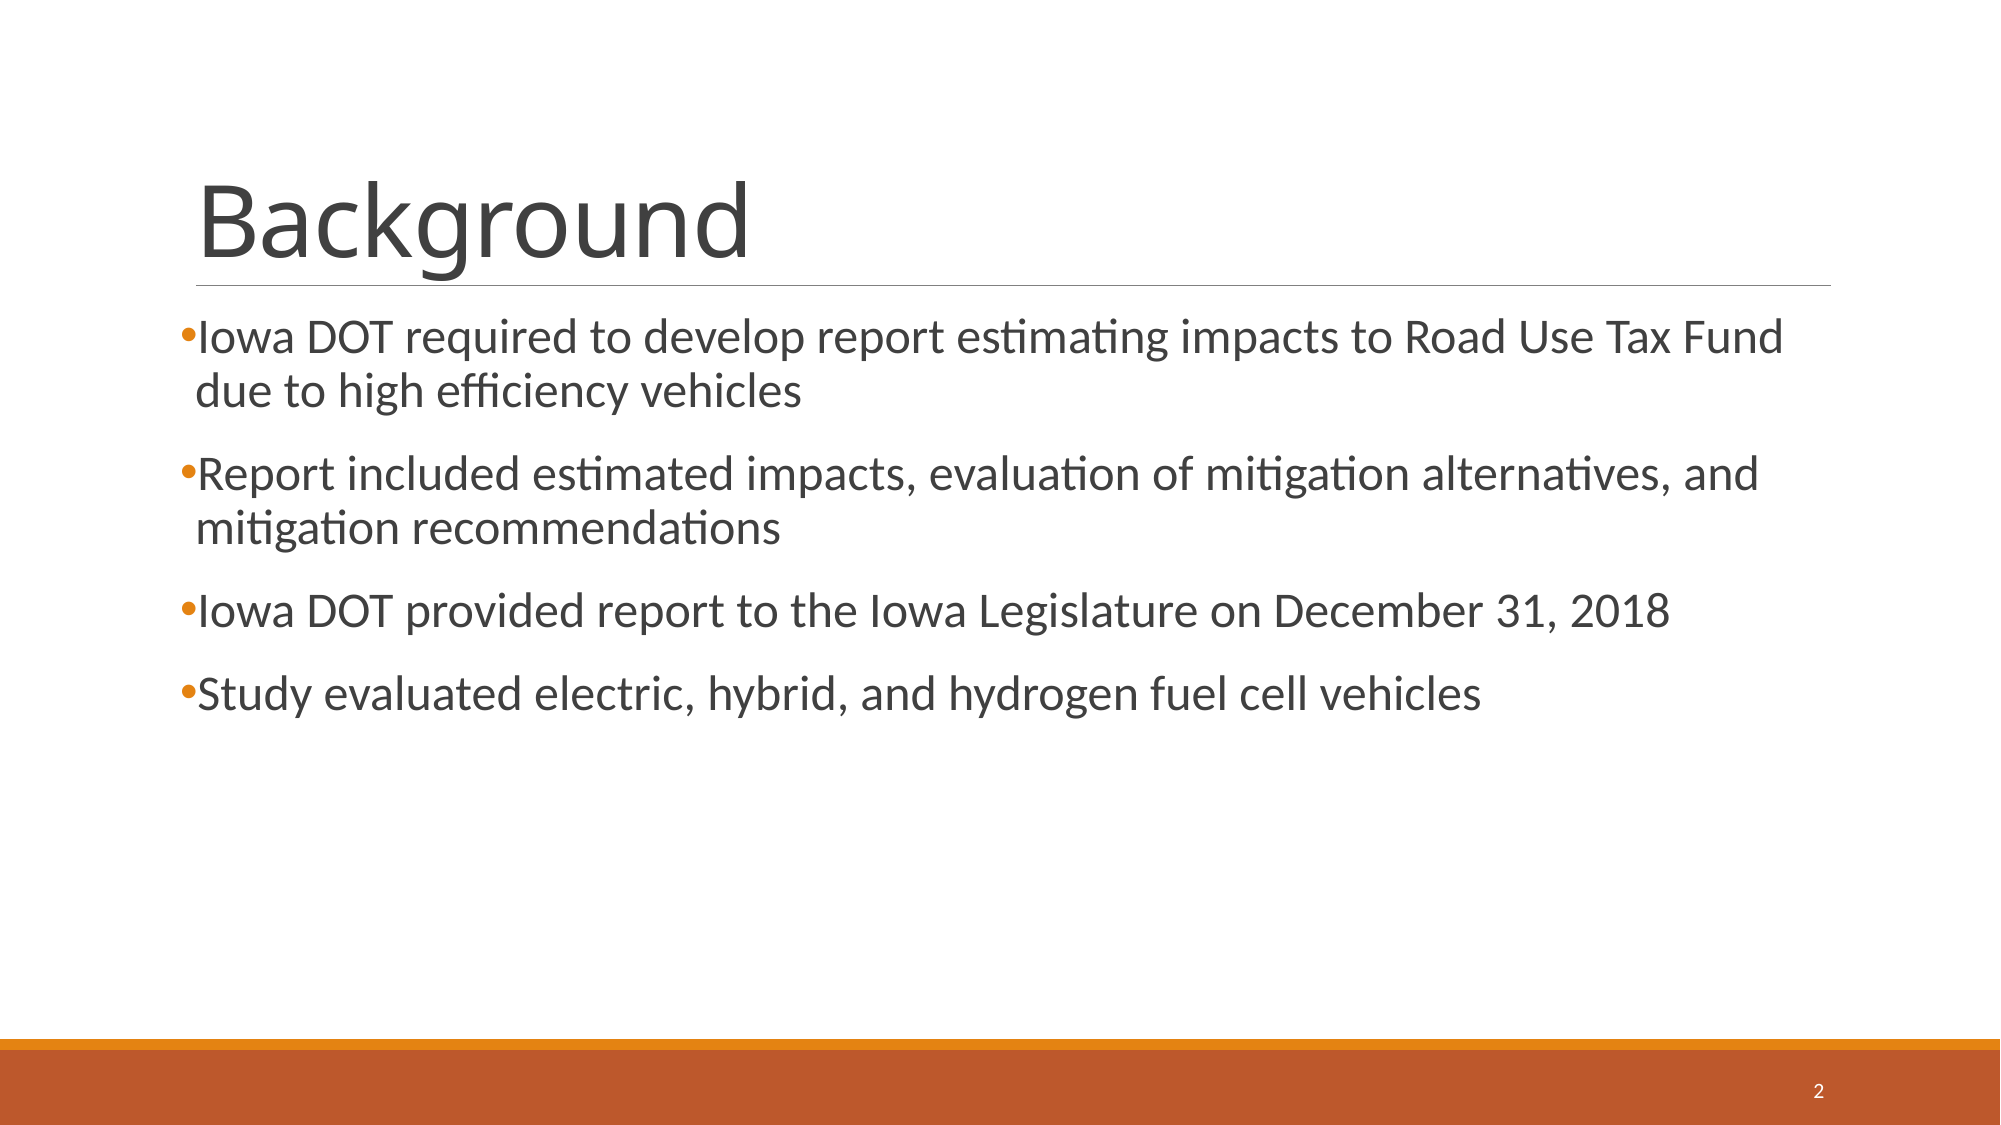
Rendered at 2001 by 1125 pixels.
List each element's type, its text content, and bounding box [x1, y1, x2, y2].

slide_number 2 [1624, 1059, 1840, 1120]
title Background [180, 47, 1830, 285]
list Iowa DOT required to develop report estimating impacts to Road Use Tax Fund due to high efficiency vehicles Report included estimated impacts, evaluation of mitigation alternatives, and mitigation recommendations Iowa DOT provided report to the Iowa Legislature on December 31, 2018 Study evaluated electric, hybrid, and hydrogen fuel cell vehicles [180, 302, 1830, 963]
